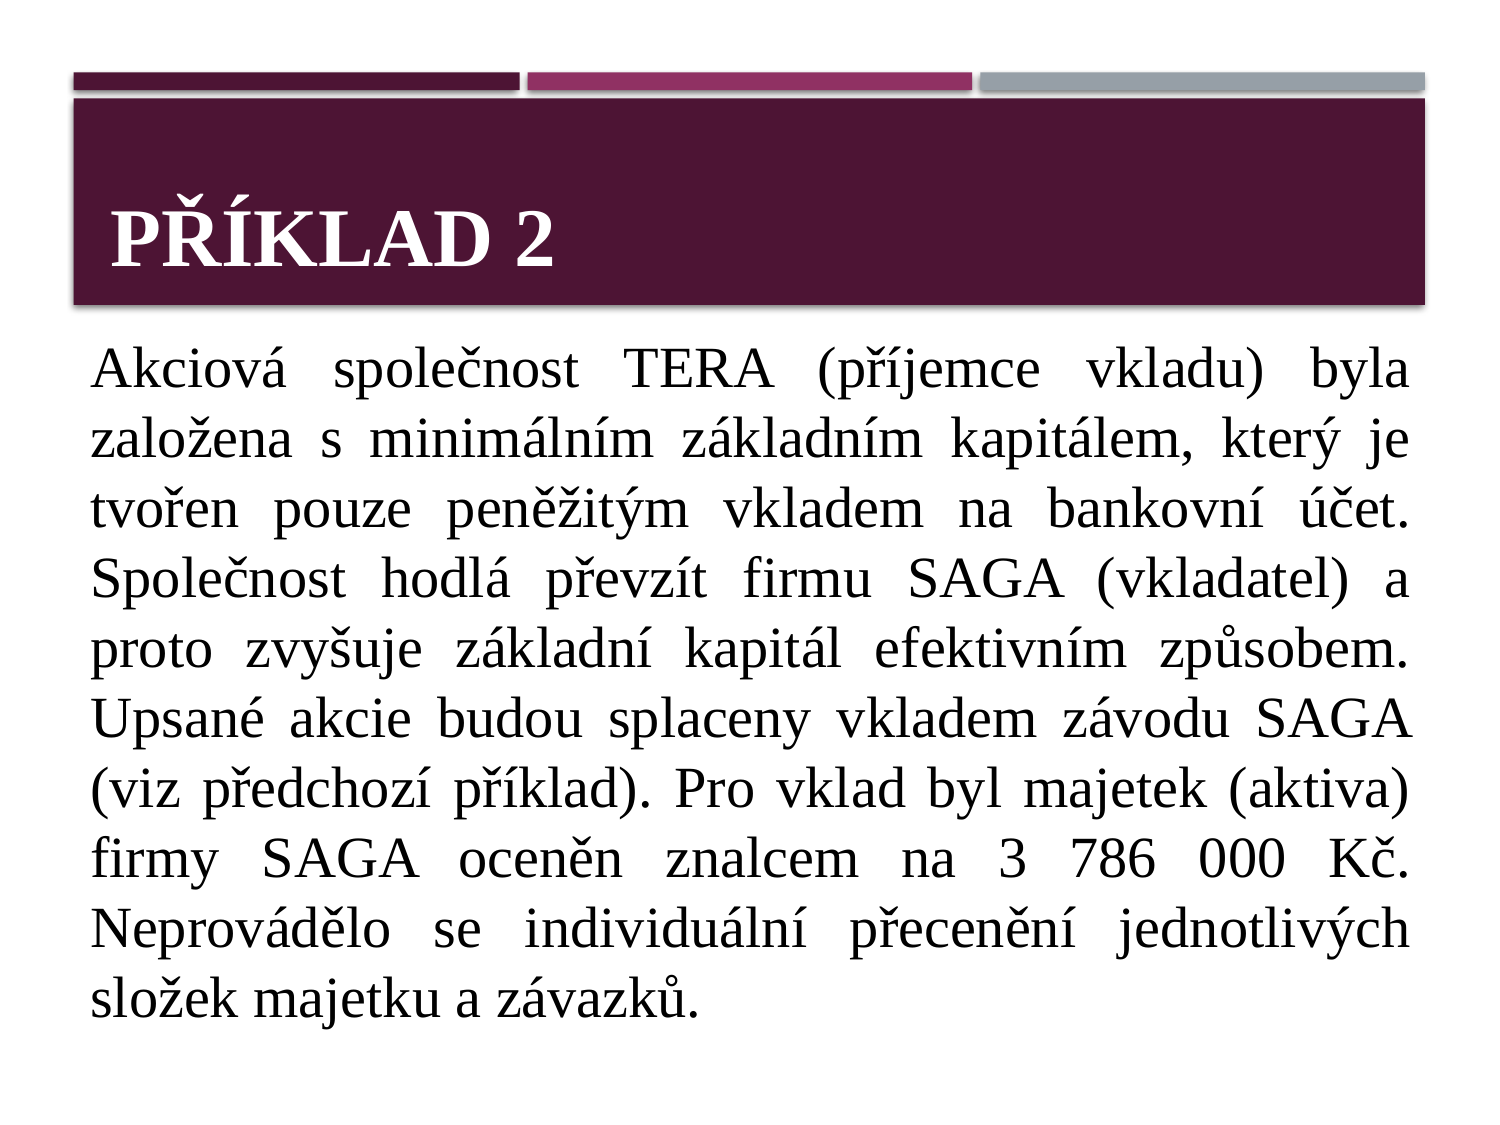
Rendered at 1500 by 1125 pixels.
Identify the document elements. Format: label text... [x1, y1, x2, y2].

text_box Akciová společnost TERA (příjemce vkladu) byla založena s minimálním základním kapitálem, který je tvořen pouze peněžitým vkladem na bankovní účet. Společnost hodlá převzít firmu SAGA (vkladatel) a proto zvyšuje základní kapitál efektivním způsobem. Upsané akcie budou splaceny vkladem závodu SAGA (viz předchozí příklad). Pro vklad byl majetek (aktiva) firmy SAGA oceněn znalcem na 3 786 000 Kč. Neprovádělo se individuální přecenění jednotlivých složek majetku a závazků. [75, 322, 1426, 1037]
title Příklad 2 [95, 112, 1406, 291]
